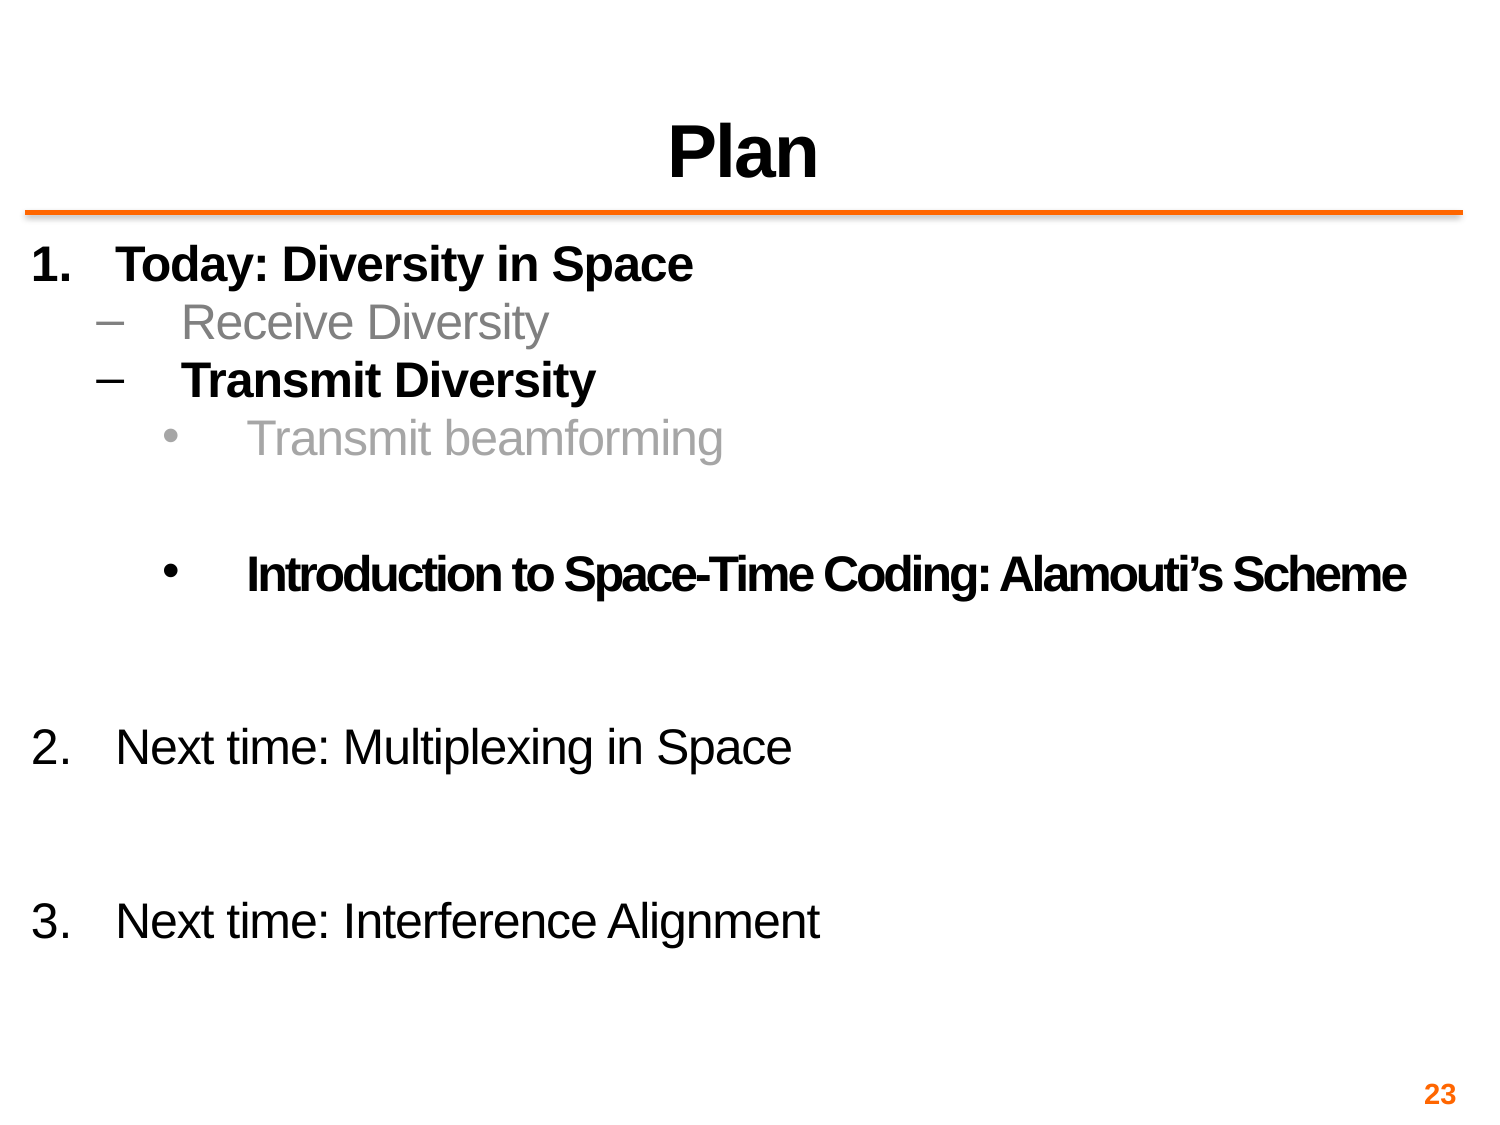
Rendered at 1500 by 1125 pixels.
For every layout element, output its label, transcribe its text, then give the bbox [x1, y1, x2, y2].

list Today: Diversity in Space Receive Diversity Transmit Diversity Transmit beamforming Introduction to Space-Time Coding: Alamouti’s Scheme Next time: Multiplexing in Space Next time: Interference Alignment [24, 237, 1463, 1063]
title Plan [24, 24, 1463, 201]
slide_number 23 [1112, 1074, 1463, 1110]
